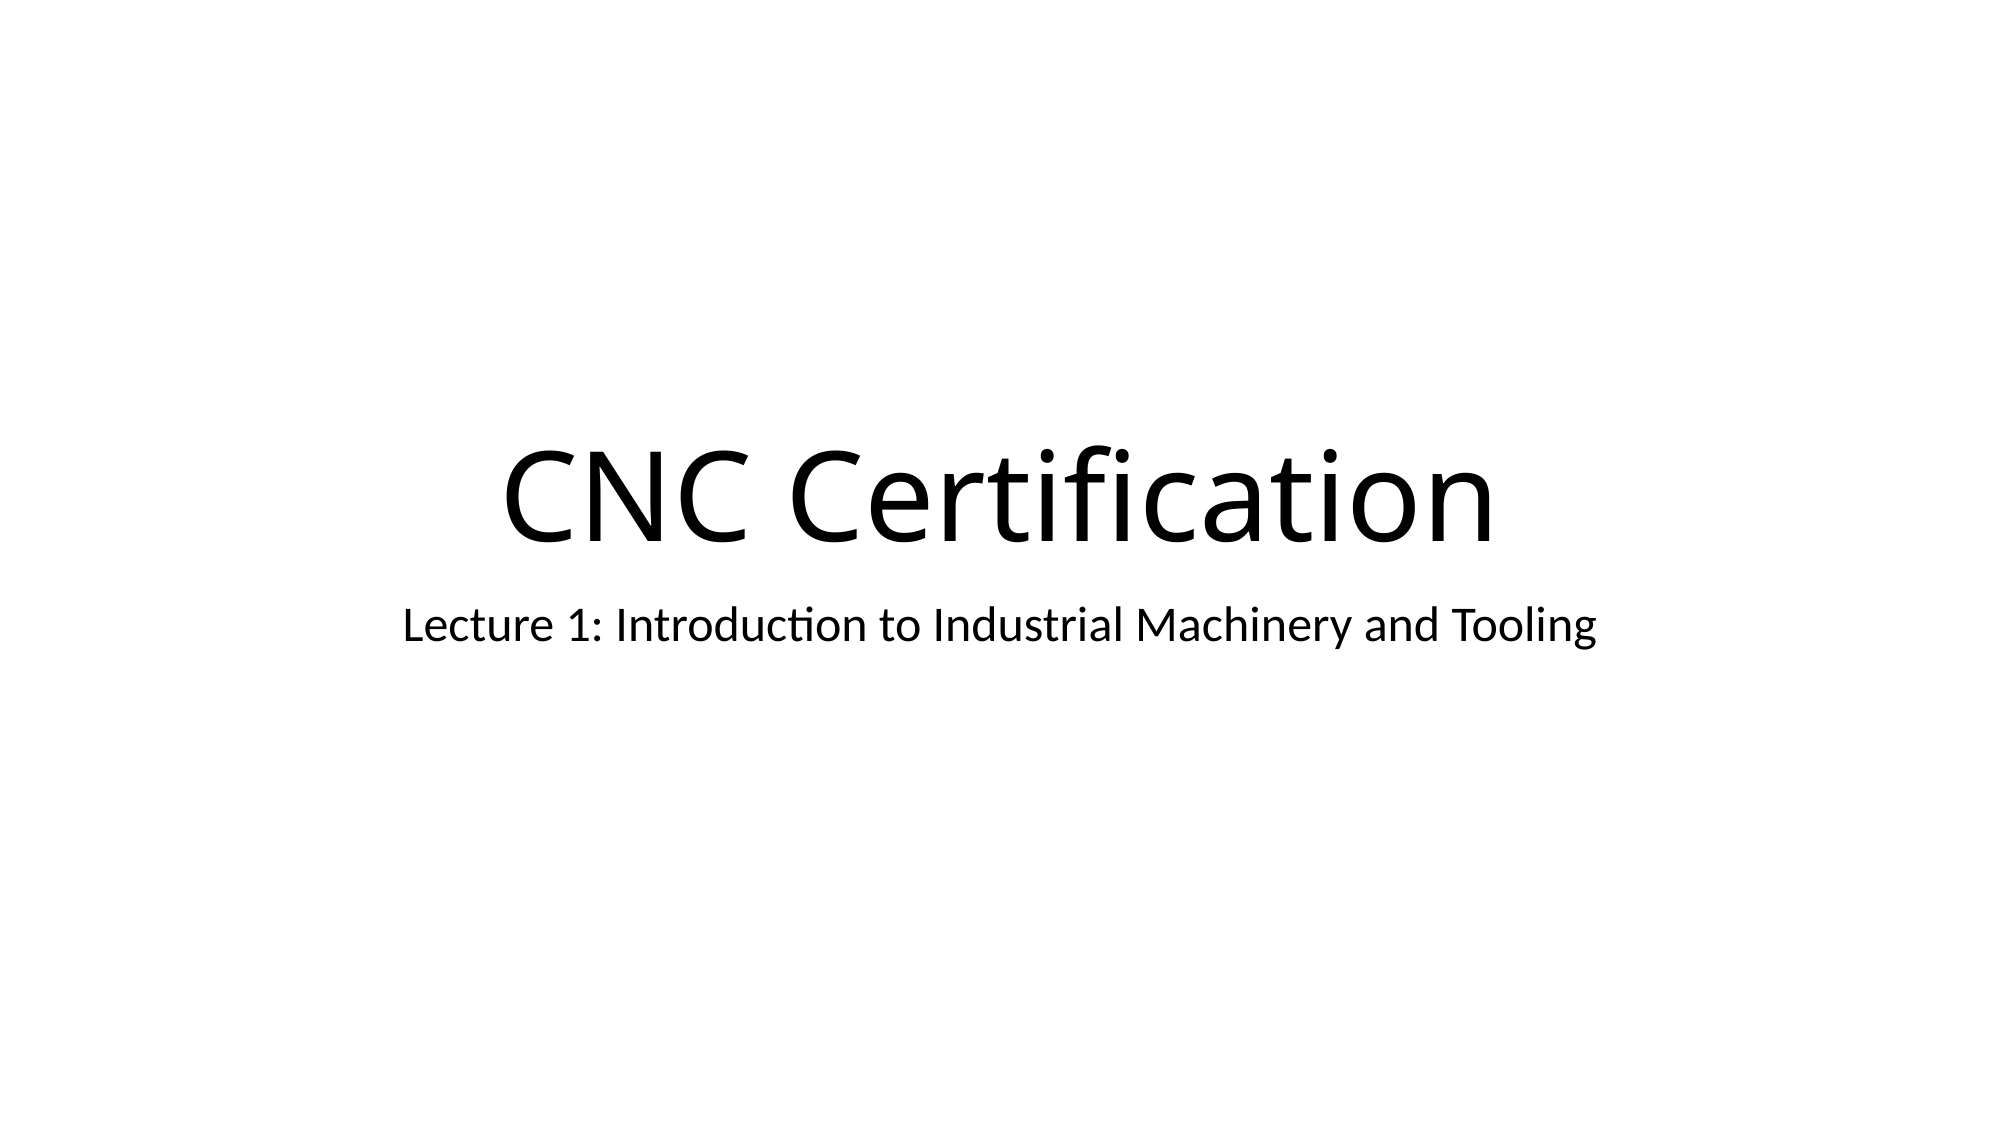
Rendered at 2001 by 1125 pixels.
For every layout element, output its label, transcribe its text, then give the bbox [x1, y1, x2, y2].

title CNC Certification [249, 184, 1750, 576]
subtitle Lecture 1: Introduction to Industrial Machinery and Tooling [249, 590, 1750, 863]
